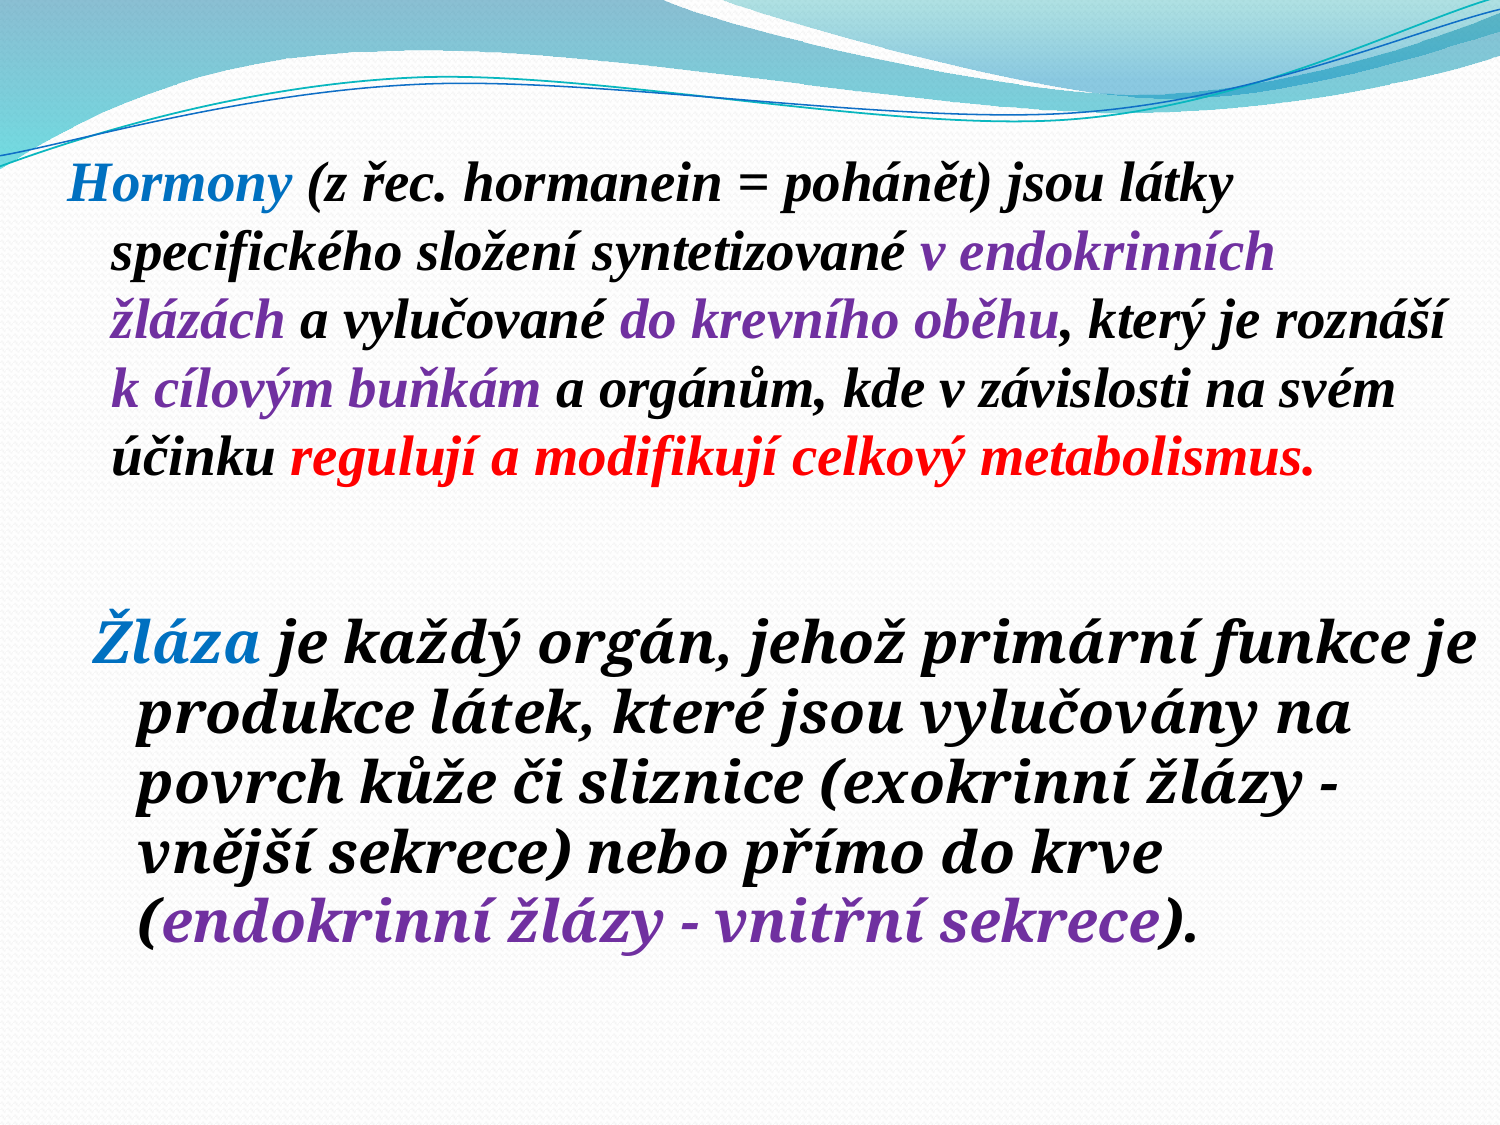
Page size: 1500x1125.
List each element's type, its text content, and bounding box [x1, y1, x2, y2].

text_box Žláza je každý orgán, jehož primární funkce je produkce látek, které jsou vylučovány na povrch kůže či sliznice (exokrinní žlázy - vnější sekrece) nebo přímo do krve (endokrinní žlázy - vnitřní sekrece). [78, 597, 1496, 1059]
list Hormony (z řec. hormanein = pohánět) jsou látky specifického složení syntetizované v endokrinních žlázách a vylučované do krevního oběhu, který je roznáší k cílovým buňkám a orgánům, kde v závislosti na svém účinku regulují a modifikují celkový metabolismus. [53, 137, 1471, 563]
